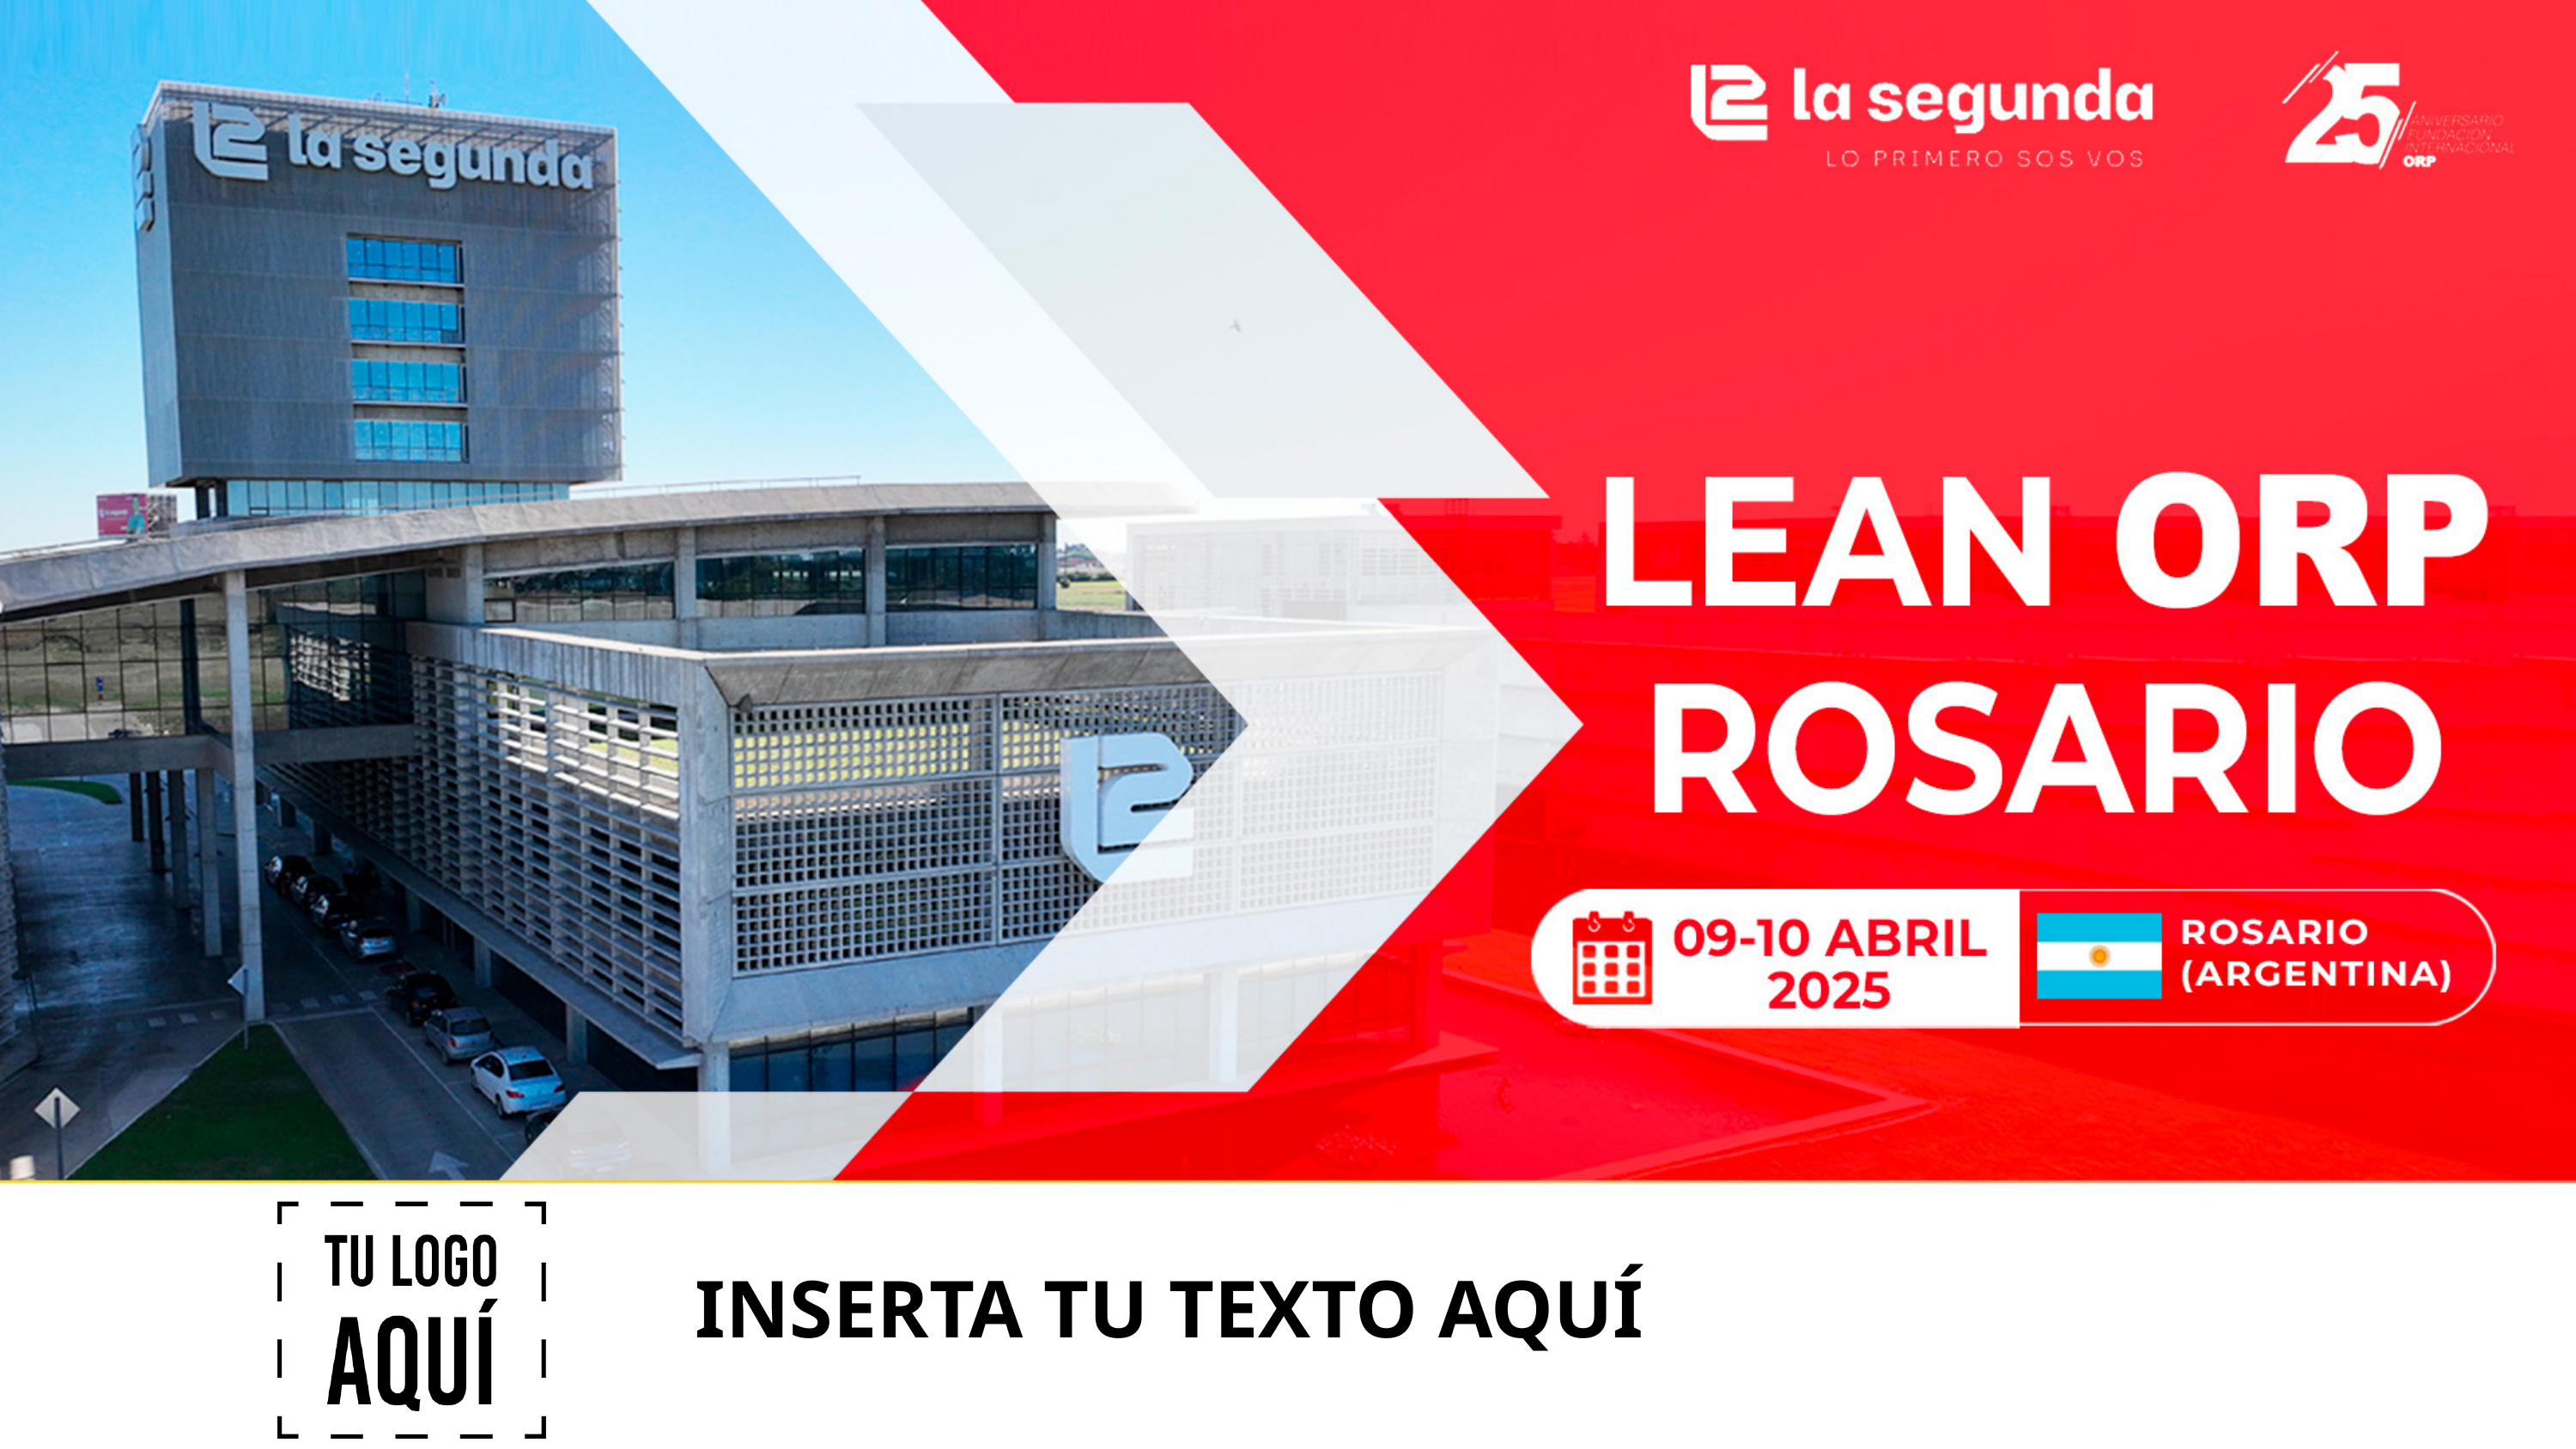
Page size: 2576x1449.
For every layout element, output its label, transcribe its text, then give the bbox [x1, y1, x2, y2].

picture [0, 0, 2576, 1449]
text_box INSERTA TU TEXTO AQUÍ [622, 1203, 1717, 1410]
